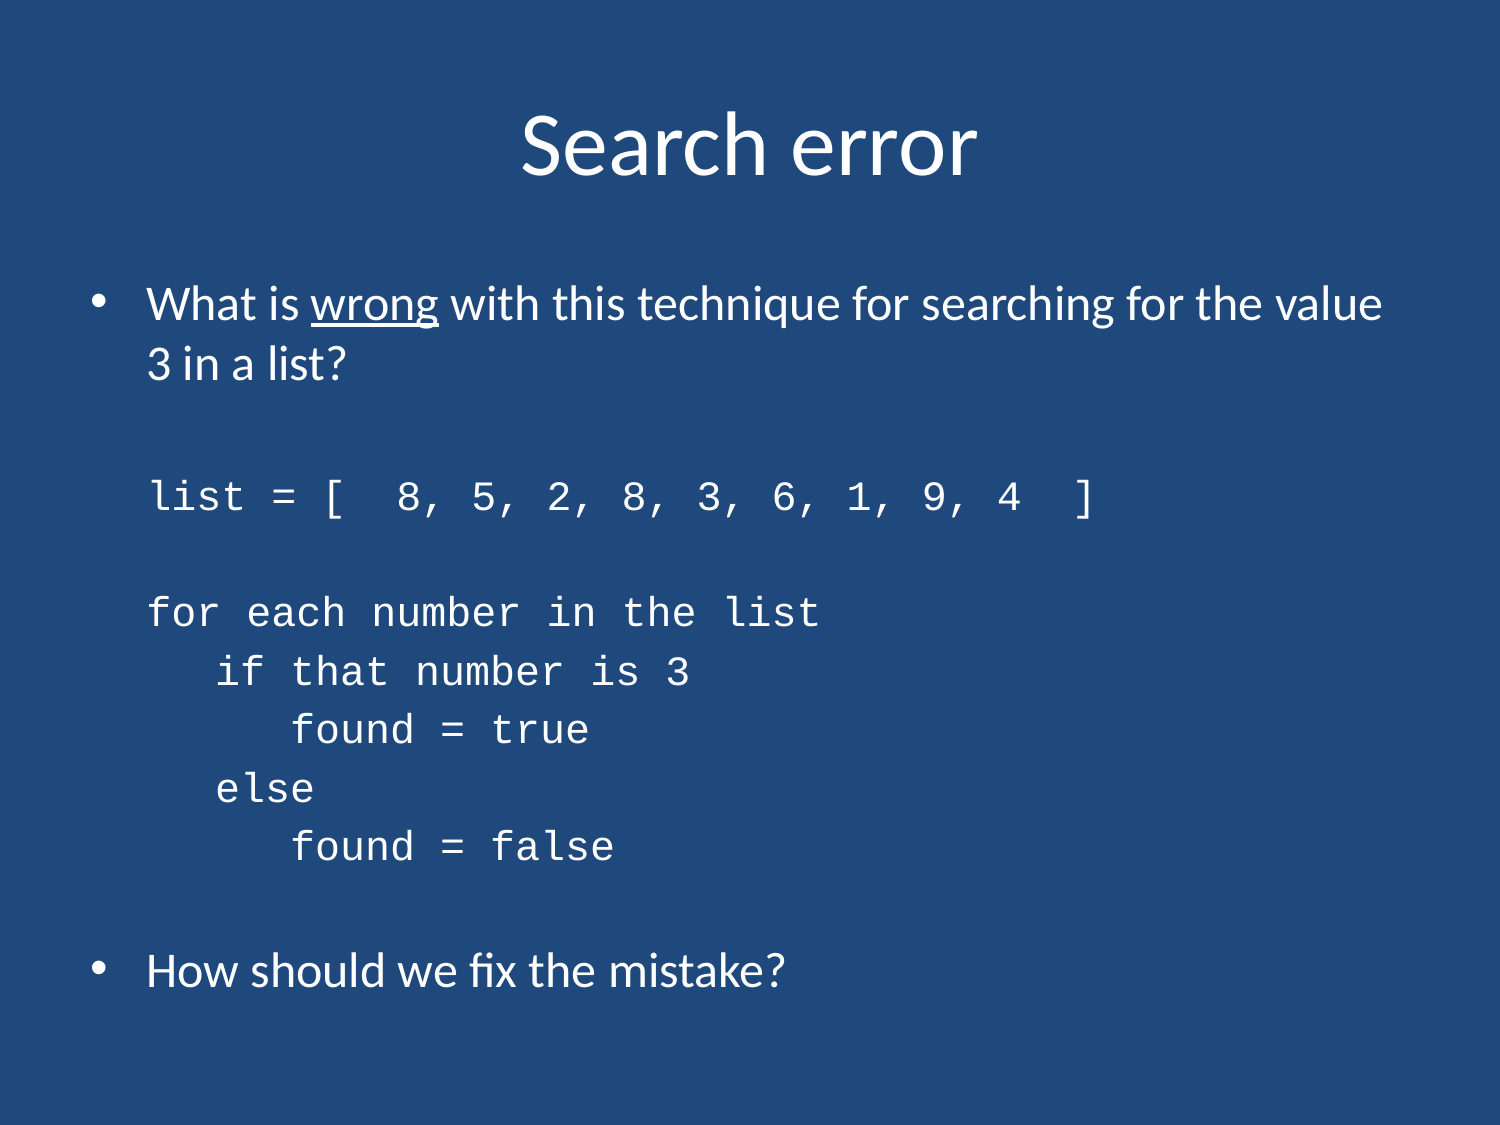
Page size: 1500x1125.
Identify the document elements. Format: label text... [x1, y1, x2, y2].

list What is wrong with this technique for searching for the value 3 in a list? list = [ 8, 5, 2, 8, 3, 6, 1, 9, 4 ] for each number in the list if that number is 3 found = true else found = false How should we fix the mistake? [75, 262, 1425, 1005]
title Search error [75, 45, 1425, 233]
